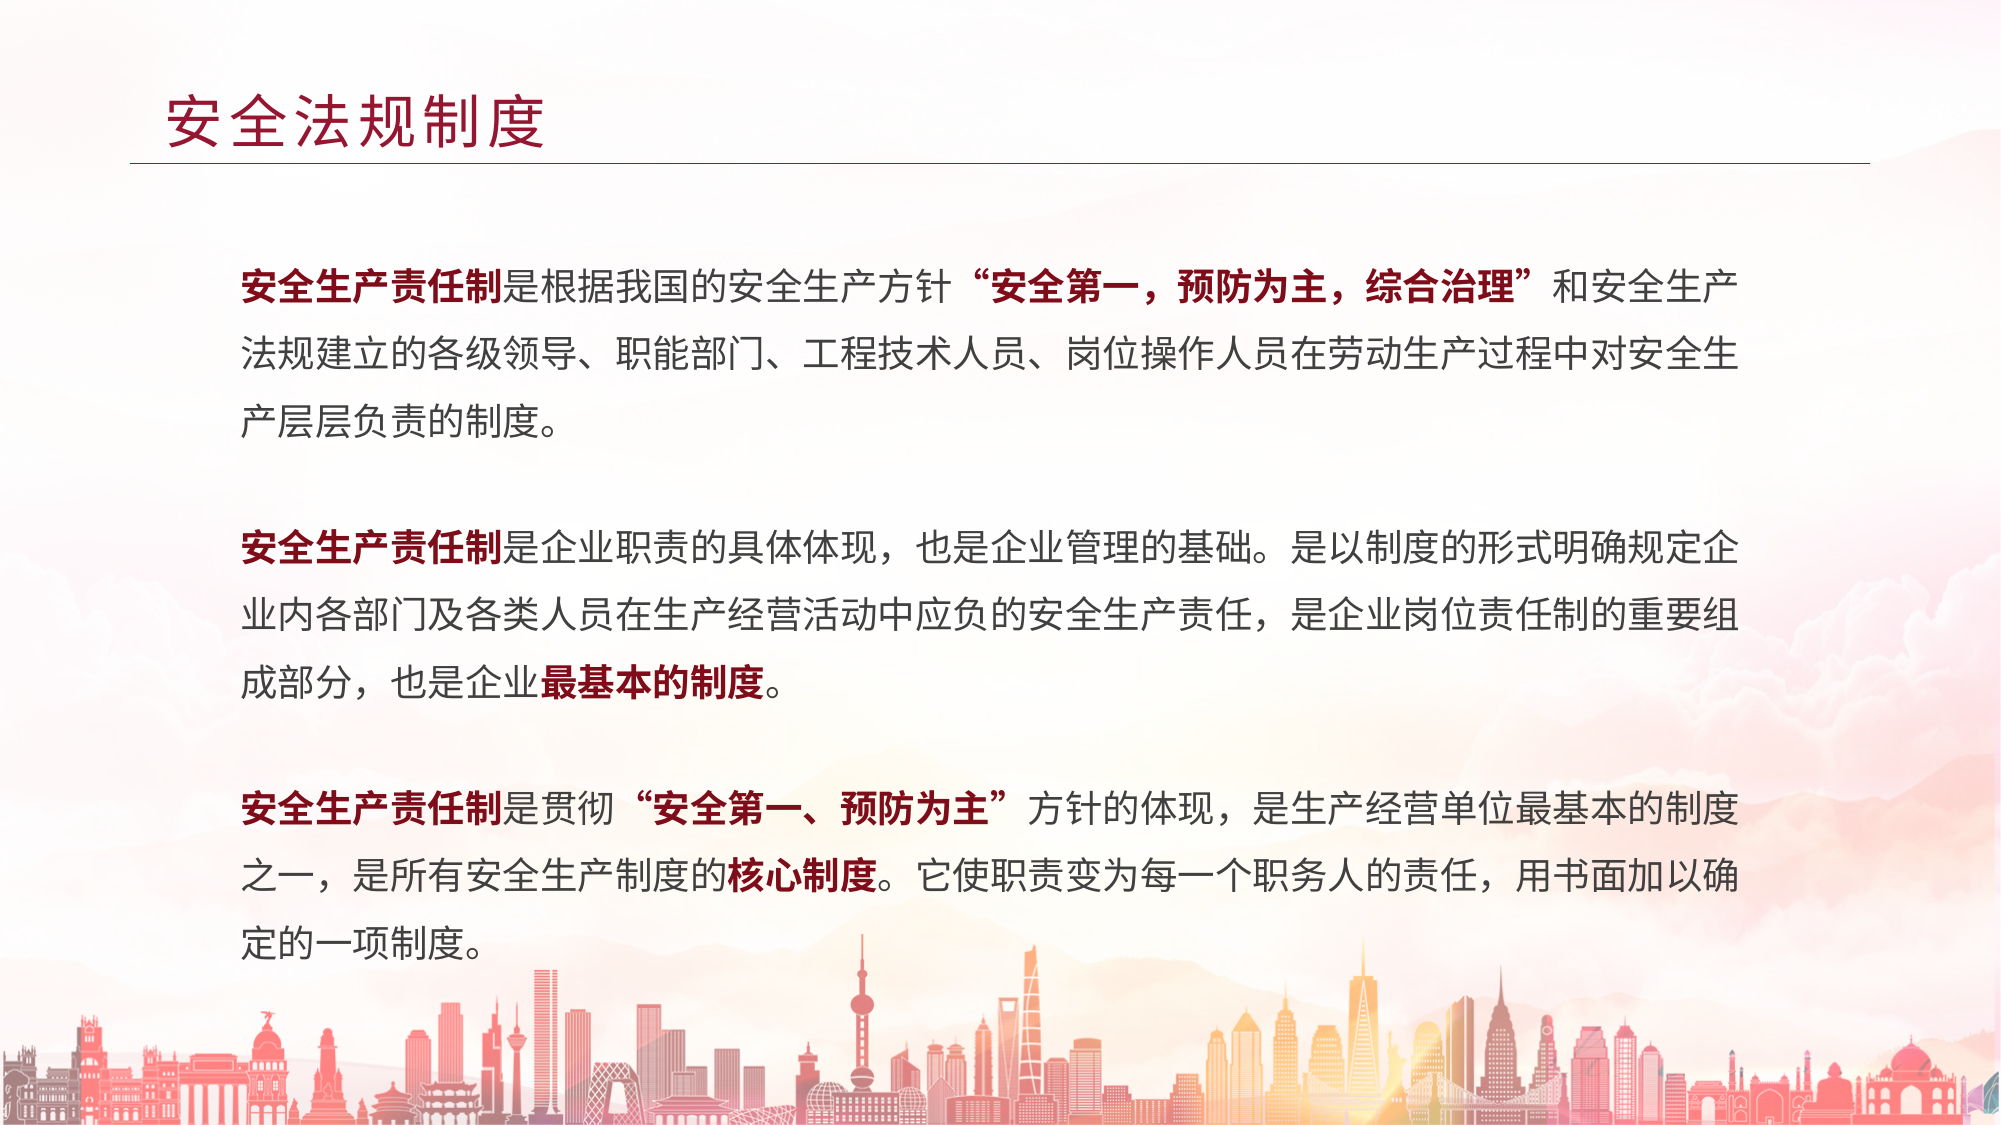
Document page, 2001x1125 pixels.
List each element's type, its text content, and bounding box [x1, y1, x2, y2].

text_box 安全法规制度 [130, 78, 580, 163]
text_box 安全生产责任制是根据我国的安全生产方针“安全第一，预防为主，综合治理”和安全生产法规建立的各级领导、职能部门、工程技术人员、岗位操作人员在劳动生产过程中对安全生产层层负责的制度。 [225, 232, 1775, 451]
text_box 安全生产责任制是企业职责的具体体现，也是企业管理的基础。是以制度的形式明确规定企业内各部门及各类人员在生产经营活动中应负的安全生产责任，是企业岗位责任制的重要组成部分，也是企业最基本的制度。 [225, 493, 1775, 712]
text_box 安全生产责任制是贯彻“安全第一、预防为主”方针的体现，是生产经营单位最基本的制度之一，是所有安全生产制度的核心制度。它使职责变为每一个职务人的责任，用书面加以确定的一项制度。 [225, 754, 1775, 972]
